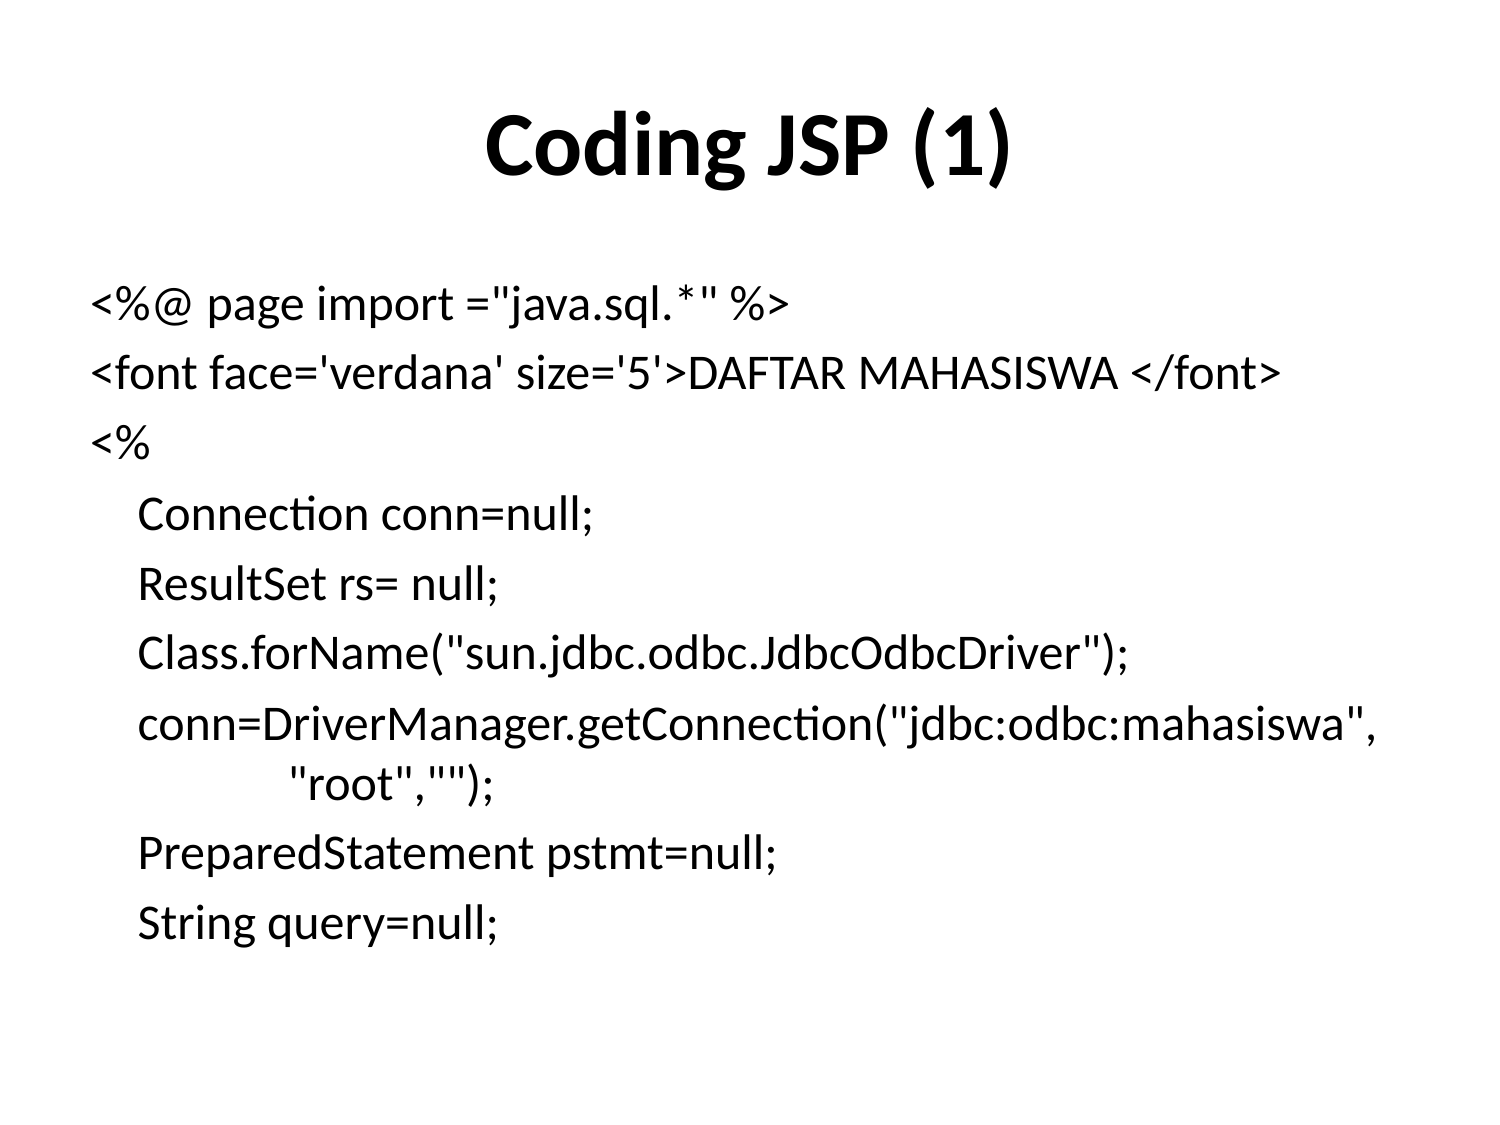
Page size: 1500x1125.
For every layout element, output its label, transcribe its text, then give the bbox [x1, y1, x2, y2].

title Coding JSP (1) [75, 45, 1425, 233]
list <%@ page import ="java.sql.*" %> <font face='verdana' size='5'>DAFTAR MAHASISWA </font> <% Connection conn=null; ResultSet rs= null; Class.forName("sun.jdbc.odbc.JdbcOdbcDriver"); conn=DriverManager.getConnection("jdbc:odbc:mahasiswa", "root",""); PreparedStatement pstmt=null; String query=null; [75, 262, 1425, 1005]
